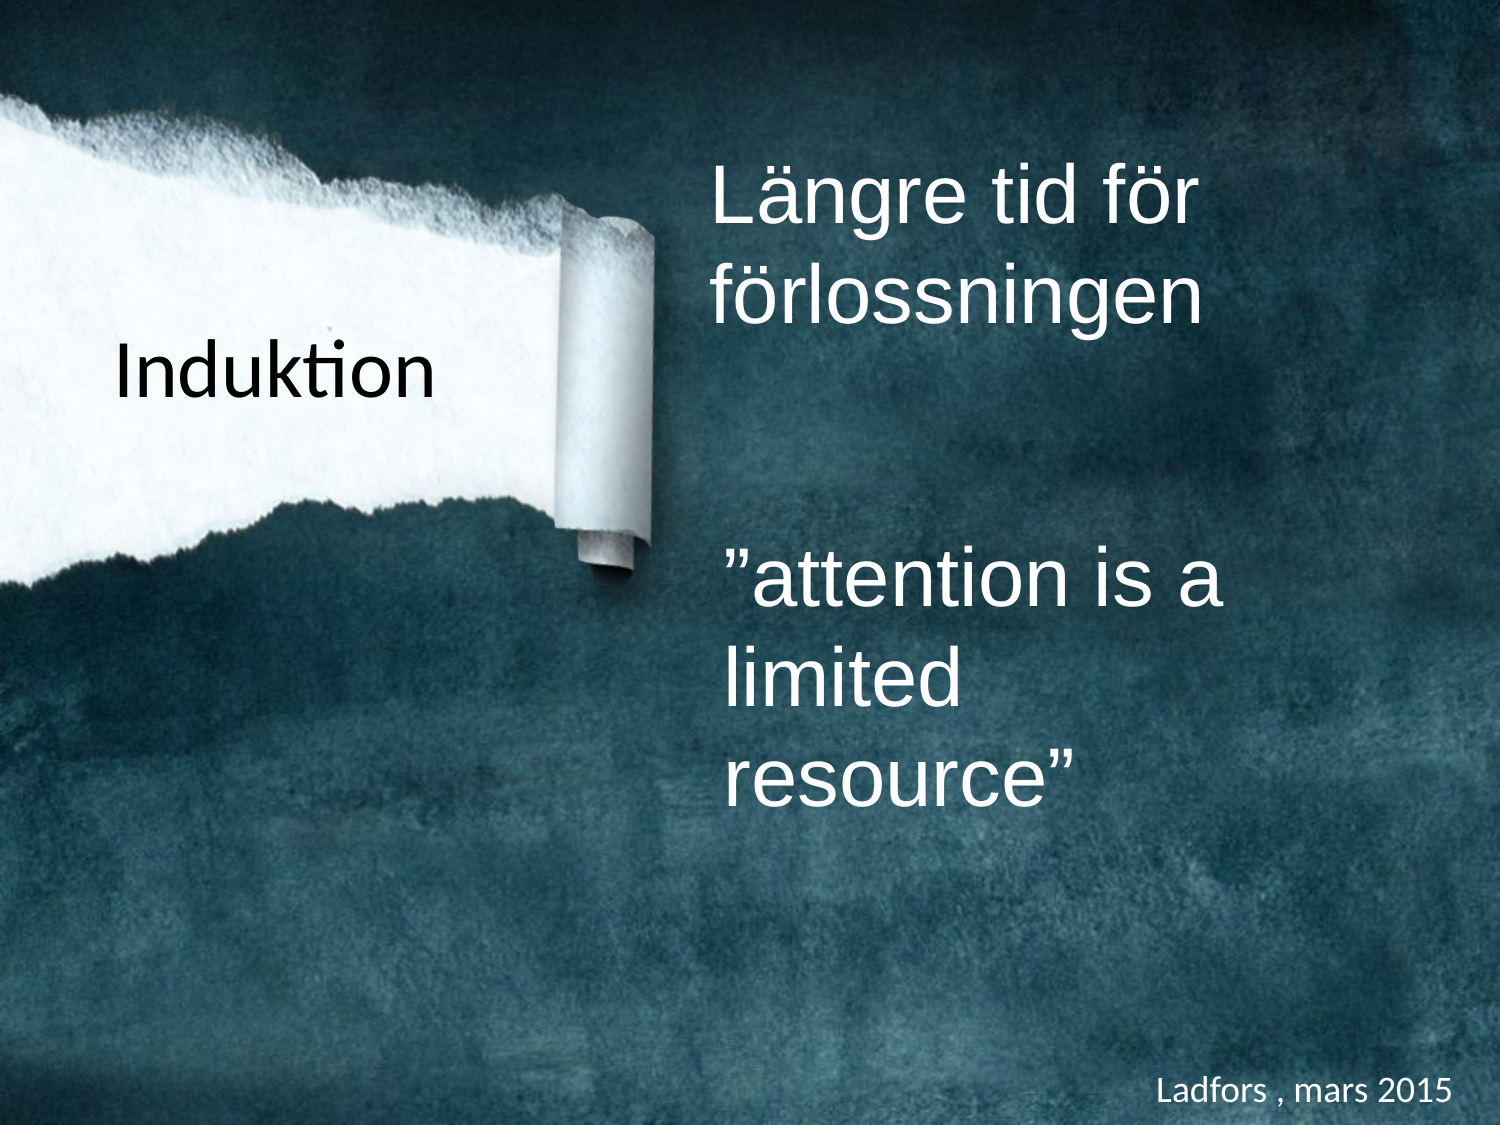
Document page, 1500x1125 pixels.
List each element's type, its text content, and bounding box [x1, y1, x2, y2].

picture [0, 0, 1500, 1125]
subtitle ”attention is a limited resource” [708, 515, 1264, 804]
title Längre tid för förlossningen [694, 119, 1362, 361]
text_box Induktion [98, 306, 452, 422]
